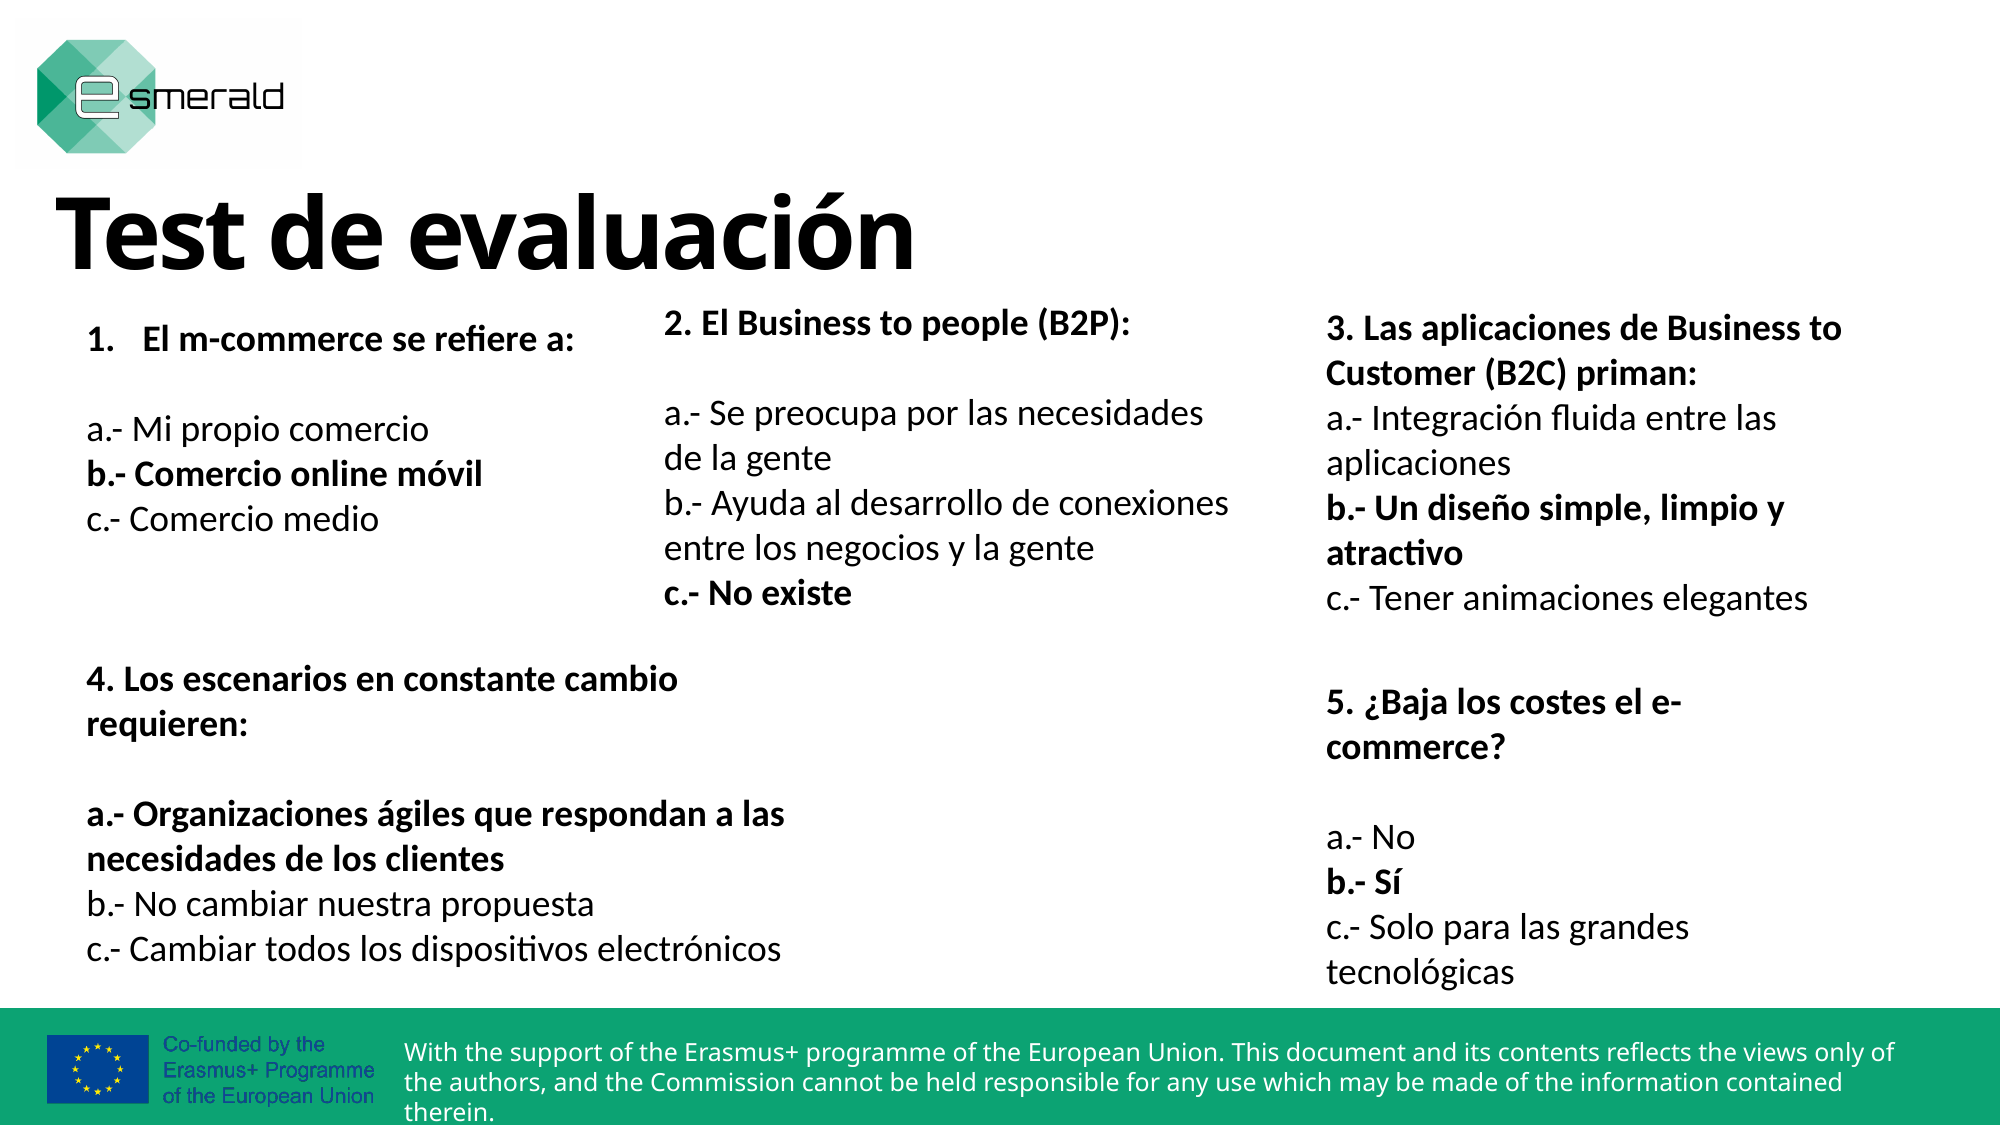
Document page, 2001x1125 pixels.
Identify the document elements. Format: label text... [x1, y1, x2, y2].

text_box 4. Los escenarios en constante cambio requieren: a.- Organizaciones ágiles que respondan a las necesidades de los clientes b.- No cambiar nuestra propuesta c.- Cambiar todos los dispositivos electrónicos [71, 646, 805, 1022]
text_box 5. ¿Baja los costes el e-commerce? a.- No b.- Sí c.- Solo para las grandes tecnológicas [1311, 669, 1846, 1000]
text_box El m-commerce se refiere a: a.- Mi propio comercio b.- Comercio online móvil c.- Comercio medio [71, 306, 595, 547]
picture [15, 18, 302, 169]
text_box 2. El Business to people (B2P): a.- Se preocupa por las necesidades de la gente b.- Ayuda al desarrollo de conexiones entre los negocios y la gente c.- No existe [649, 290, 1257, 621]
text_box 3. Las aplicaciones de Business to Customer (B2C) priman: a.- Integración fluida entre las aplicaciones b.- Un diseño simple, limpio y atractivo c.- Tener animaciones elegantes [1311, 295, 1883, 626]
picture [47, 1035, 374, 1107]
text_box Test de evaluación [52, 167, 1737, 290]
